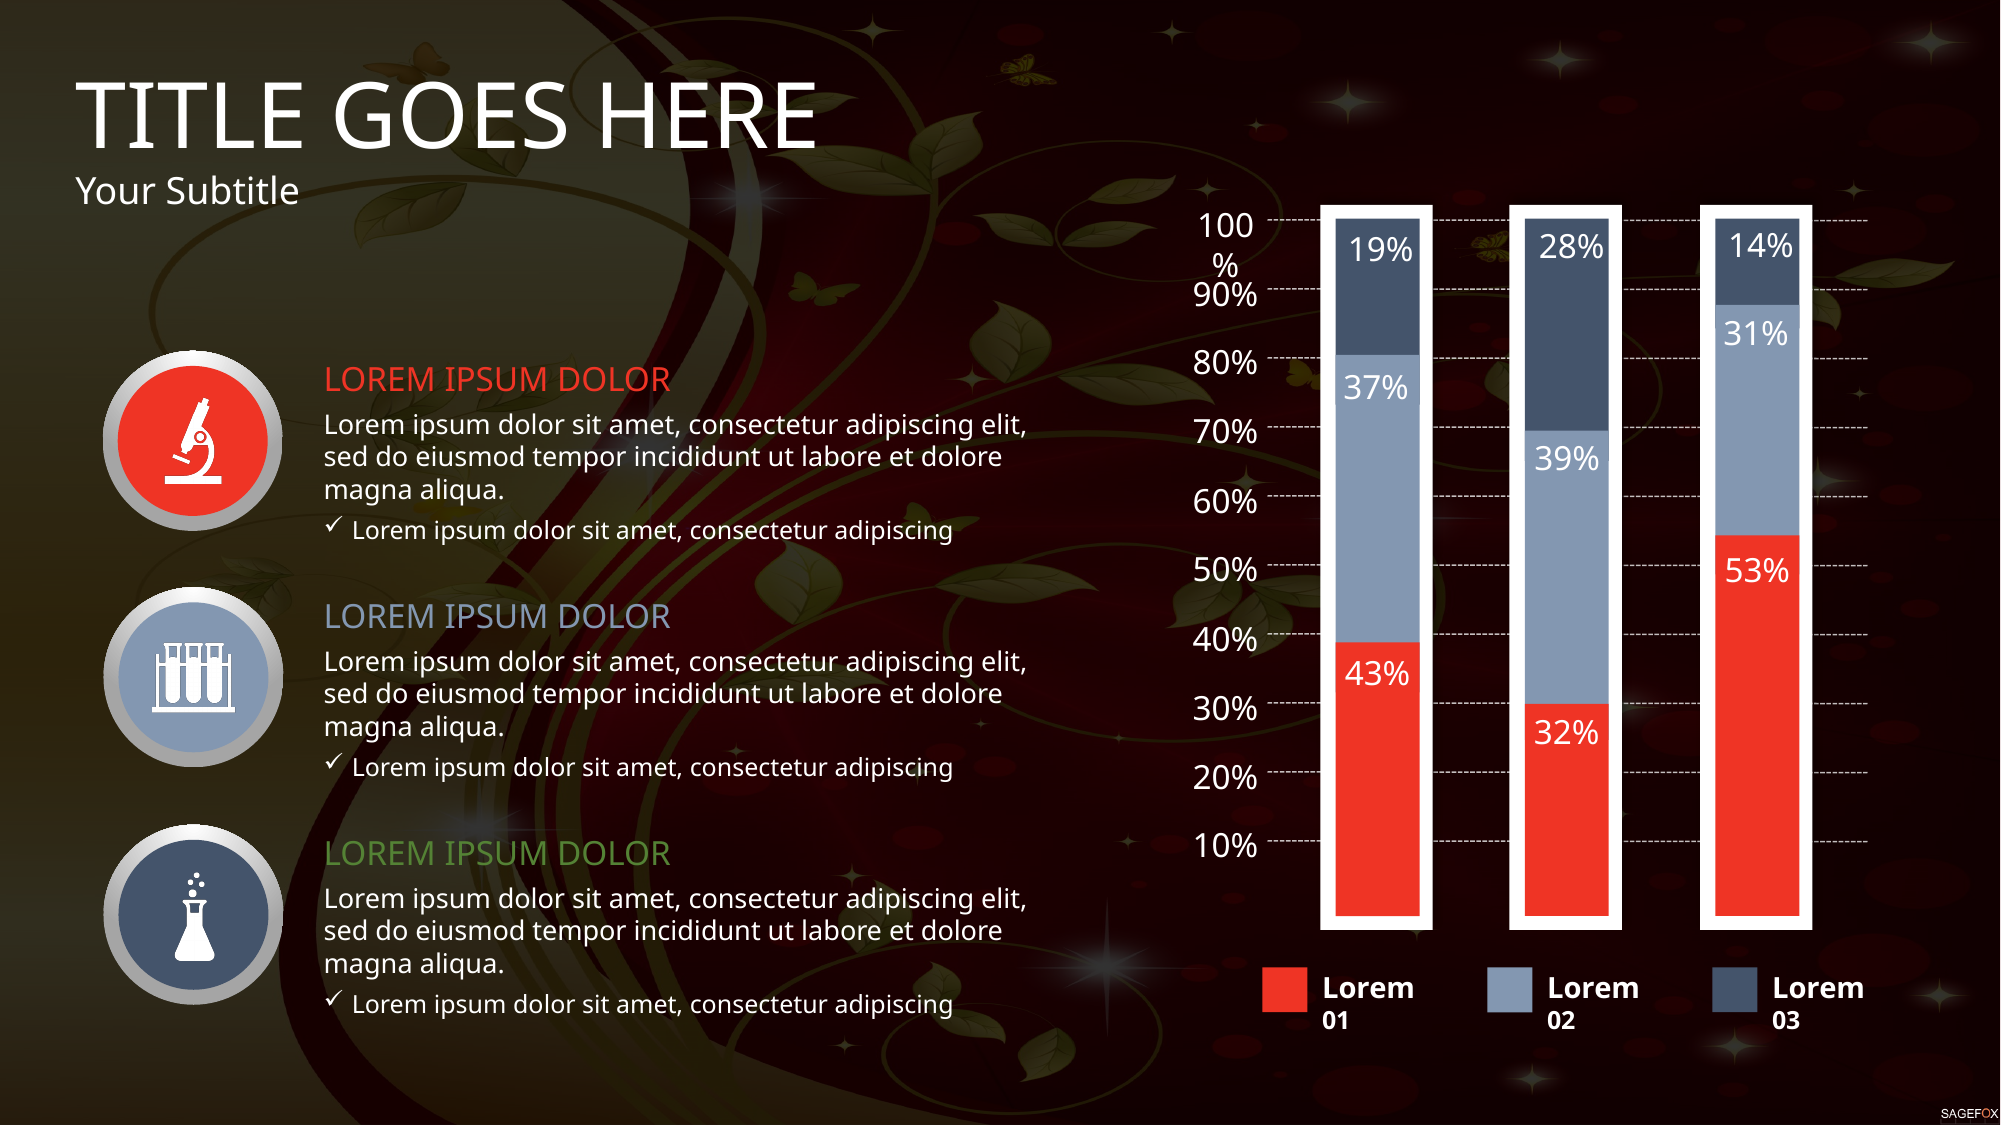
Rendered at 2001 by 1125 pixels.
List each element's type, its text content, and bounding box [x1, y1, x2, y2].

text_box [1172, 197, 1278, 873]
text_box LOREM IPSUM DOLOR Lorem ipsum dolor sit amet, consectetur adipiscing elit, sed do eiusmod tempor incididunt ut labore et dolore magna aliqua. Lorem ipsum dolor sit amet, consectetur adipiscing [308, 825, 1069, 1026]
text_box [1278, 219, 1335, 842]
text_box LOREM IPSUM DOLOR Lorem ipsum dolor sit amet, consectetur adipiscing elit, sed do eiusmod tempor incididunt ut labore et dolore magna aliqua. Lorem ipsum dolor sit amet, consectetur adipiscing [308, 351, 1069, 552]
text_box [103, 587, 284, 768]
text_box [102, 350, 283, 531]
text_box LOREM IPSUM DOLOR Lorem ipsum dolor sit amet, consectetur adipiscing elit, sed do eiusmod tempor incididunt ut labore et dolore magna aliqua. Lorem ipsum dolor sit amet, consectetur adipiscing [308, 588, 1069, 789]
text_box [1521, 703, 1612, 916]
text_box [1699, 842, 1813, 931]
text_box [1335, 218, 1426, 405]
text_box TITLE GOES HERE Your Subtitle [60, 49, 1036, 220]
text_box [1711, 304, 1802, 575]
text_box [1508, 204, 1623, 219]
text_box [1319, 204, 1434, 219]
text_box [1612, 219, 1715, 842]
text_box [1802, 219, 1868, 842]
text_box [1712, 959, 1908, 1013]
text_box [1262, 959, 1458, 1013]
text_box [103, 824, 284, 1005]
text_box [1522, 430, 1613, 740]
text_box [1524, 218, 1617, 461]
picture [0, 0, 2001, 1125]
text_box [1331, 354, 1422, 693]
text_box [1712, 535, 1803, 916]
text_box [1715, 218, 1806, 329]
text_box [1319, 842, 1434, 931]
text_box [1422, 219, 1524, 842]
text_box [1487, 959, 1683, 1013]
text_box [1332, 642, 1423, 917]
text_box [1508, 842, 1623, 931]
text_box [1699, 204, 1813, 219]
